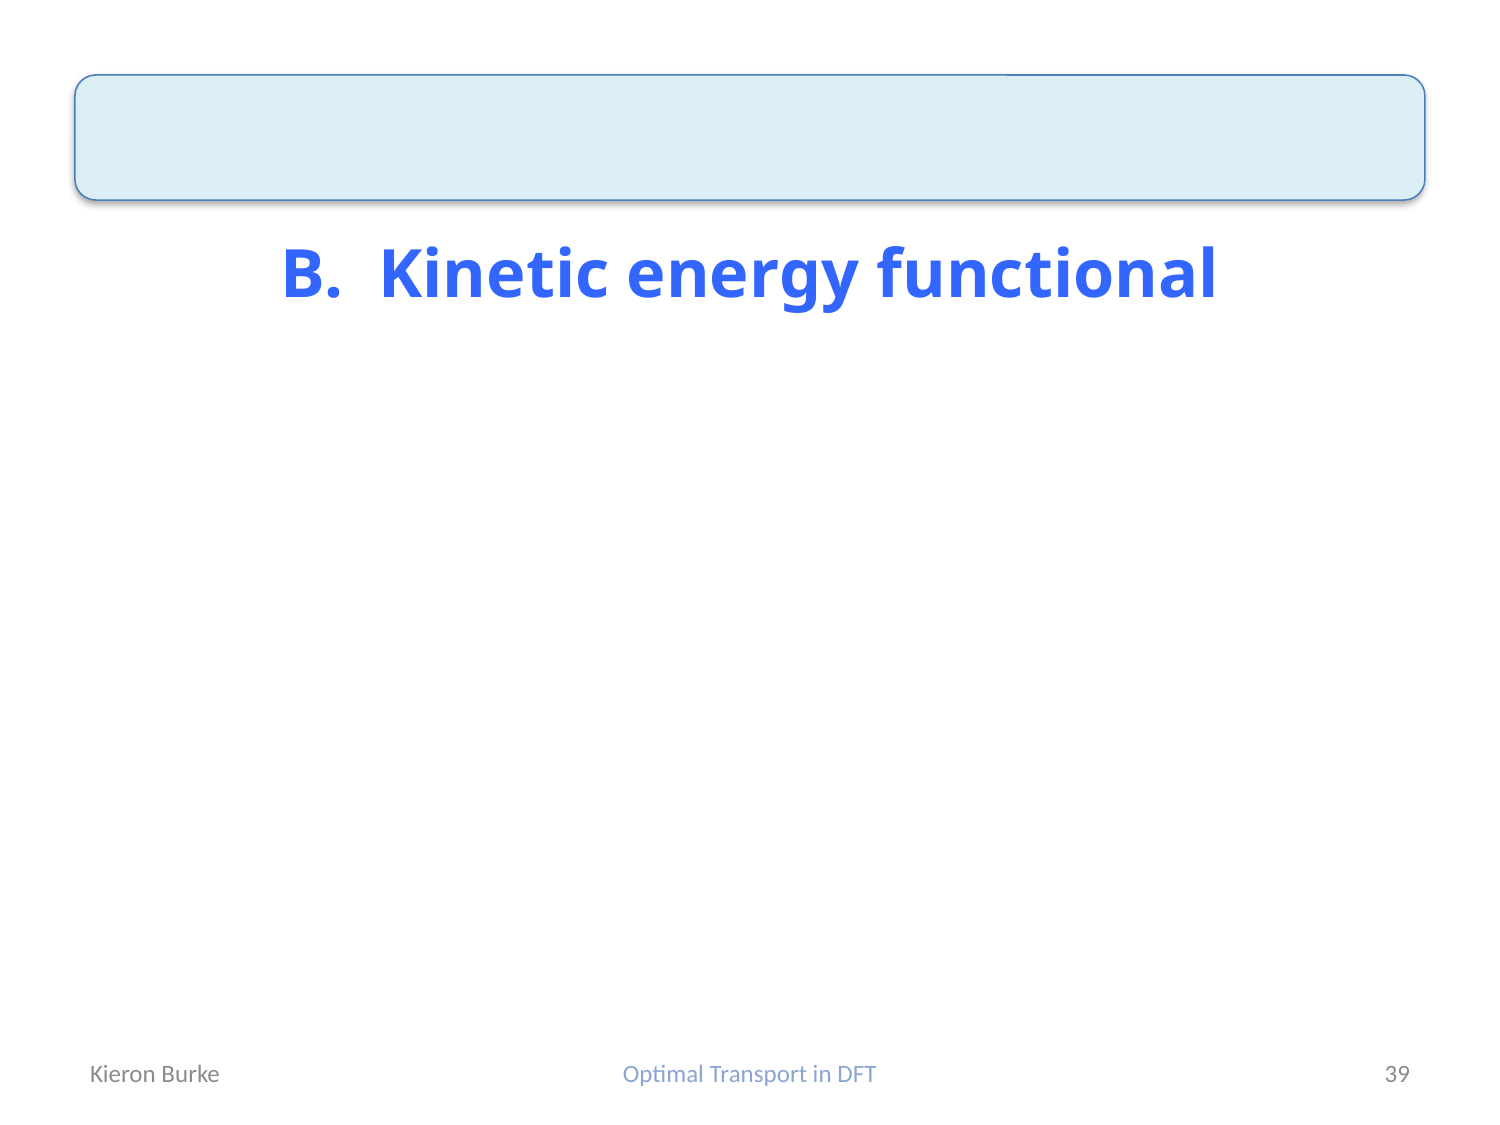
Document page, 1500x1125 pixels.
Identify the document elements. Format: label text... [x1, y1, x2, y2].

slide_number 39 [1074, 1042, 1425, 1103]
footer Optimal Transport in DFT [512, 1042, 988, 1103]
title B. Kinetic energy functional [112, 149, 1388, 392]
slide_number Kieron Burke [75, 1042, 425, 1103]
